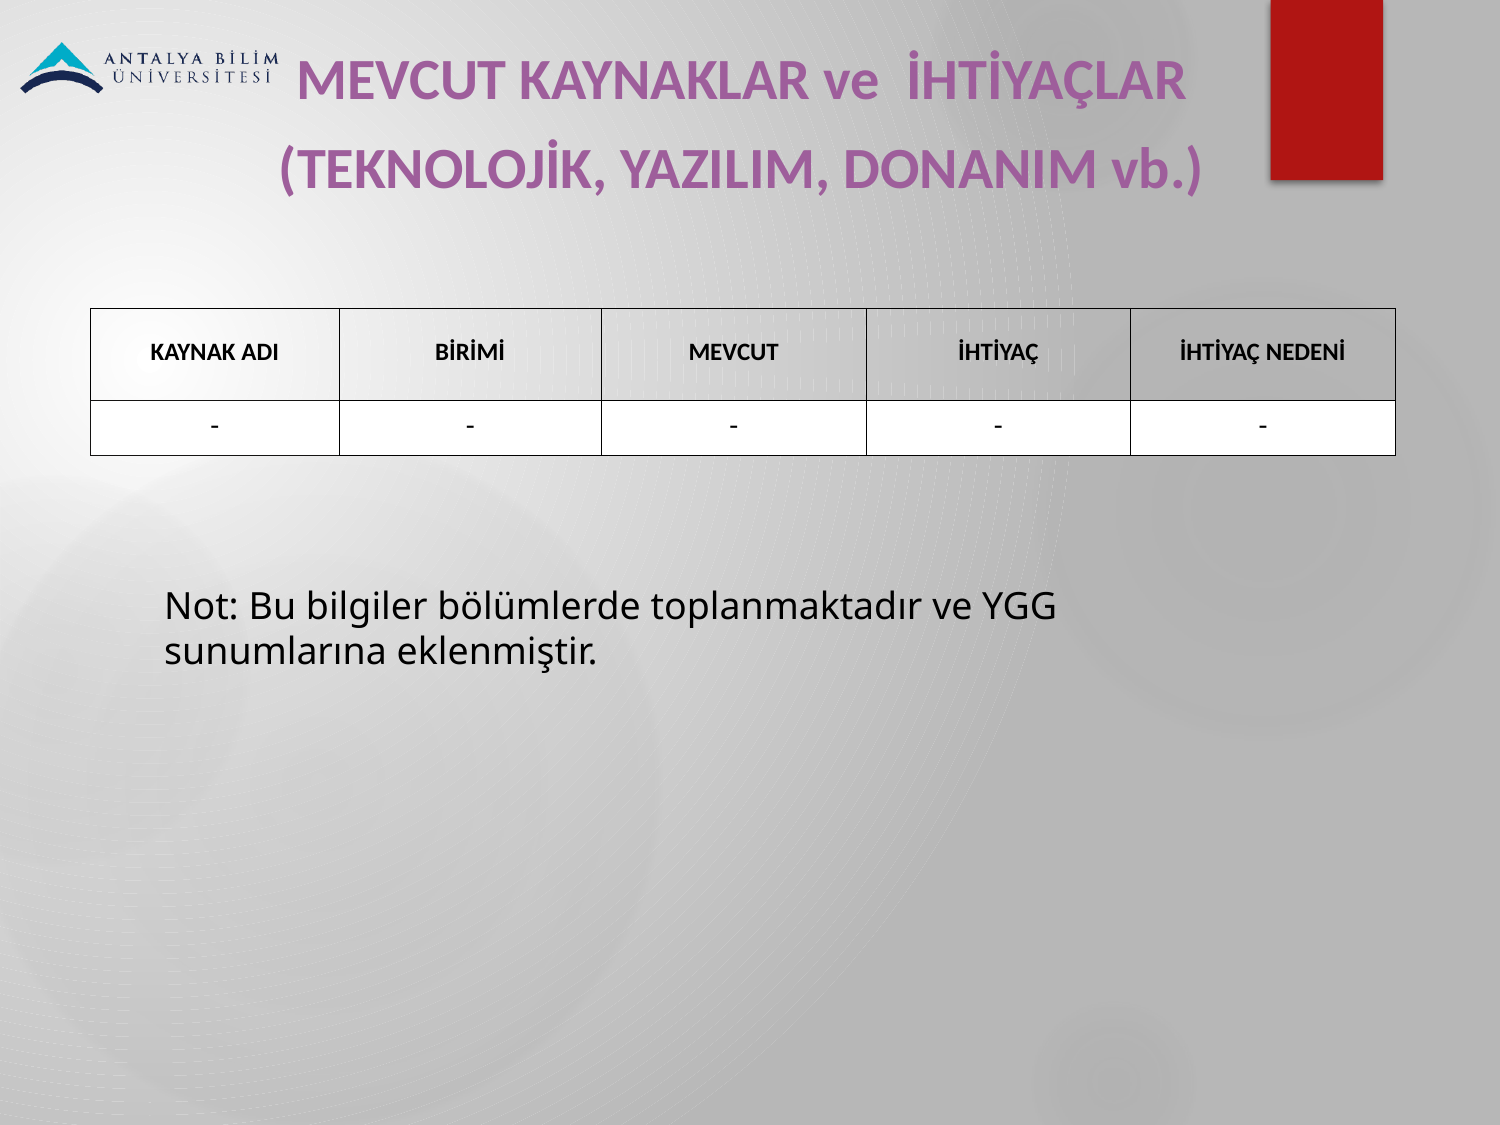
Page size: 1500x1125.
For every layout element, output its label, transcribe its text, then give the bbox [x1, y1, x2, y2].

table_header MEVCUT [602, 309, 866, 400]
table_header KAYNAK ADI [91, 309, 339, 400]
text_box Not: Bu bilgiler bölümlerde toplanmaktadır ve YGG sunumlarına eklenmiştir. [149, 574, 1291, 680]
table_cell - [340, 401, 601, 455]
table_header İHTİYAÇ [867, 309, 1130, 400]
table_header BİRİMİ [340, 309, 601, 400]
table_cell - [867, 401, 1130, 455]
table_cell - [602, 401, 866, 455]
table_cell - [1131, 401, 1395, 455]
table_cell - [91, 401, 339, 455]
text_box MEVCUT KAYNAKLAR ve İHTİYAÇLAR (TEKNOLOJİK, YAZILIM, DONANIM vb.) [257, 56, 1226, 208]
picture [20, 40, 279, 96]
table_header İHTİYAÇ NEDENİ [1131, 309, 1395, 400]
